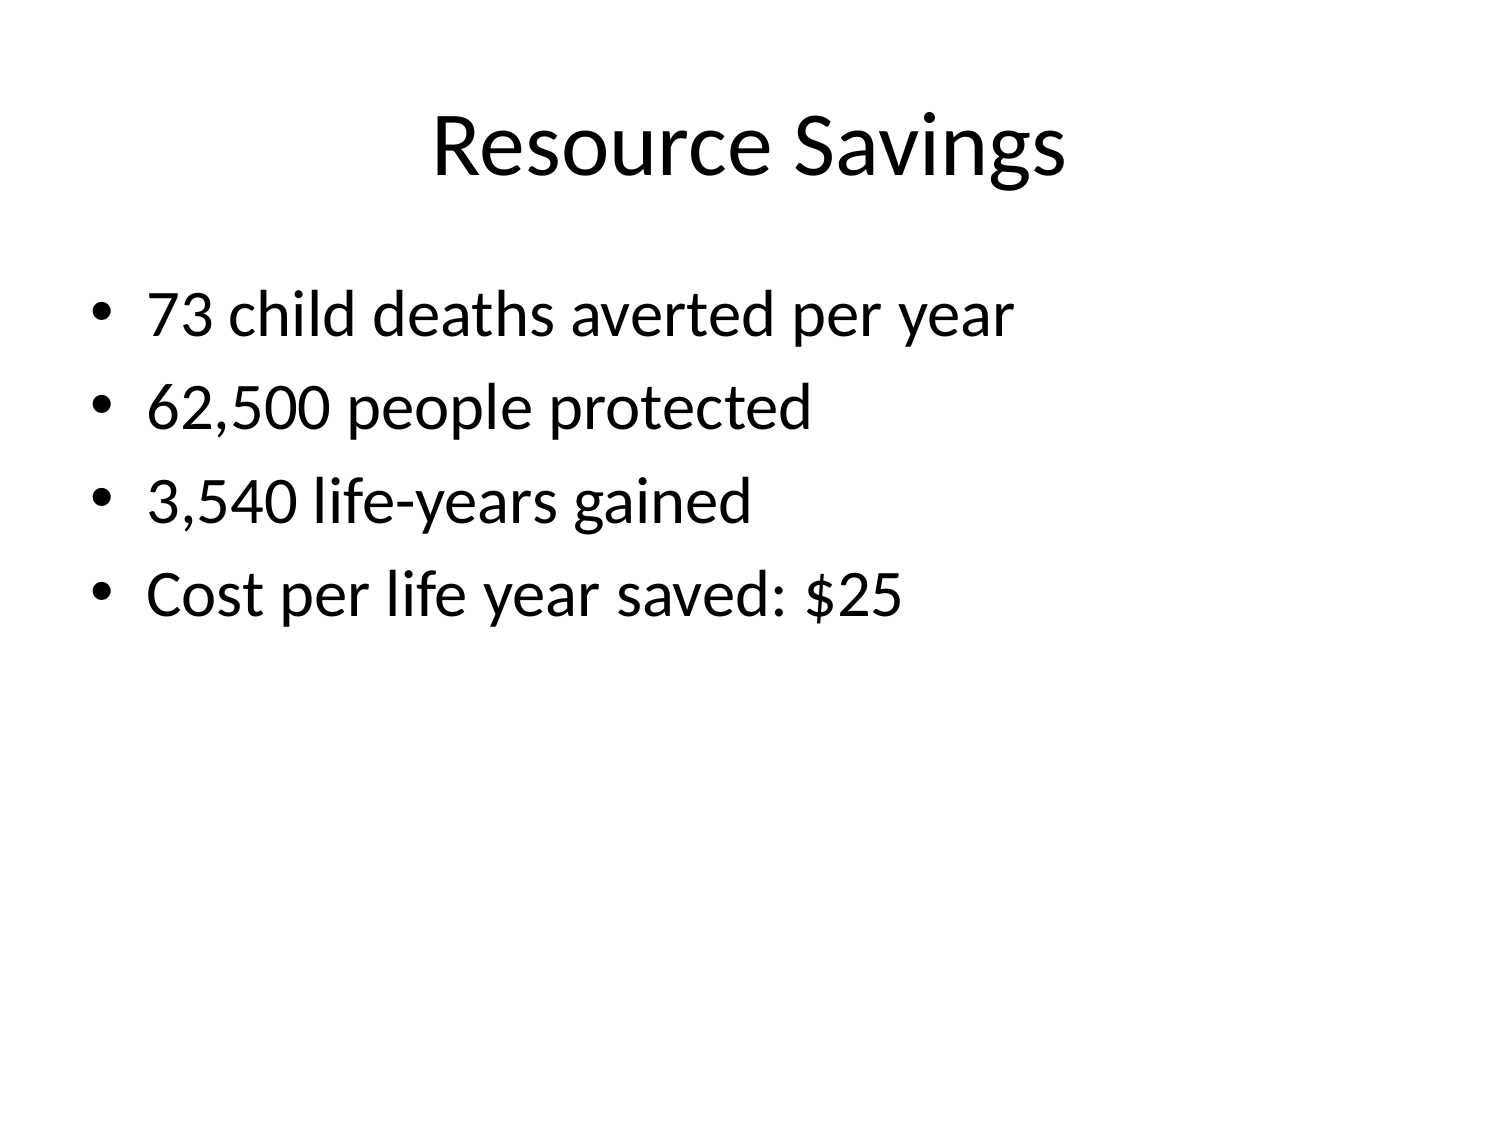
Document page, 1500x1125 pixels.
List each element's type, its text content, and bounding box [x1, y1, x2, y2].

list 73 child deaths averted per year 62,500 people protected 3,540 life-years gained Cost per life year saved: $25 [75, 262, 1425, 1005]
title Resource Savings [75, 45, 1425, 233]
